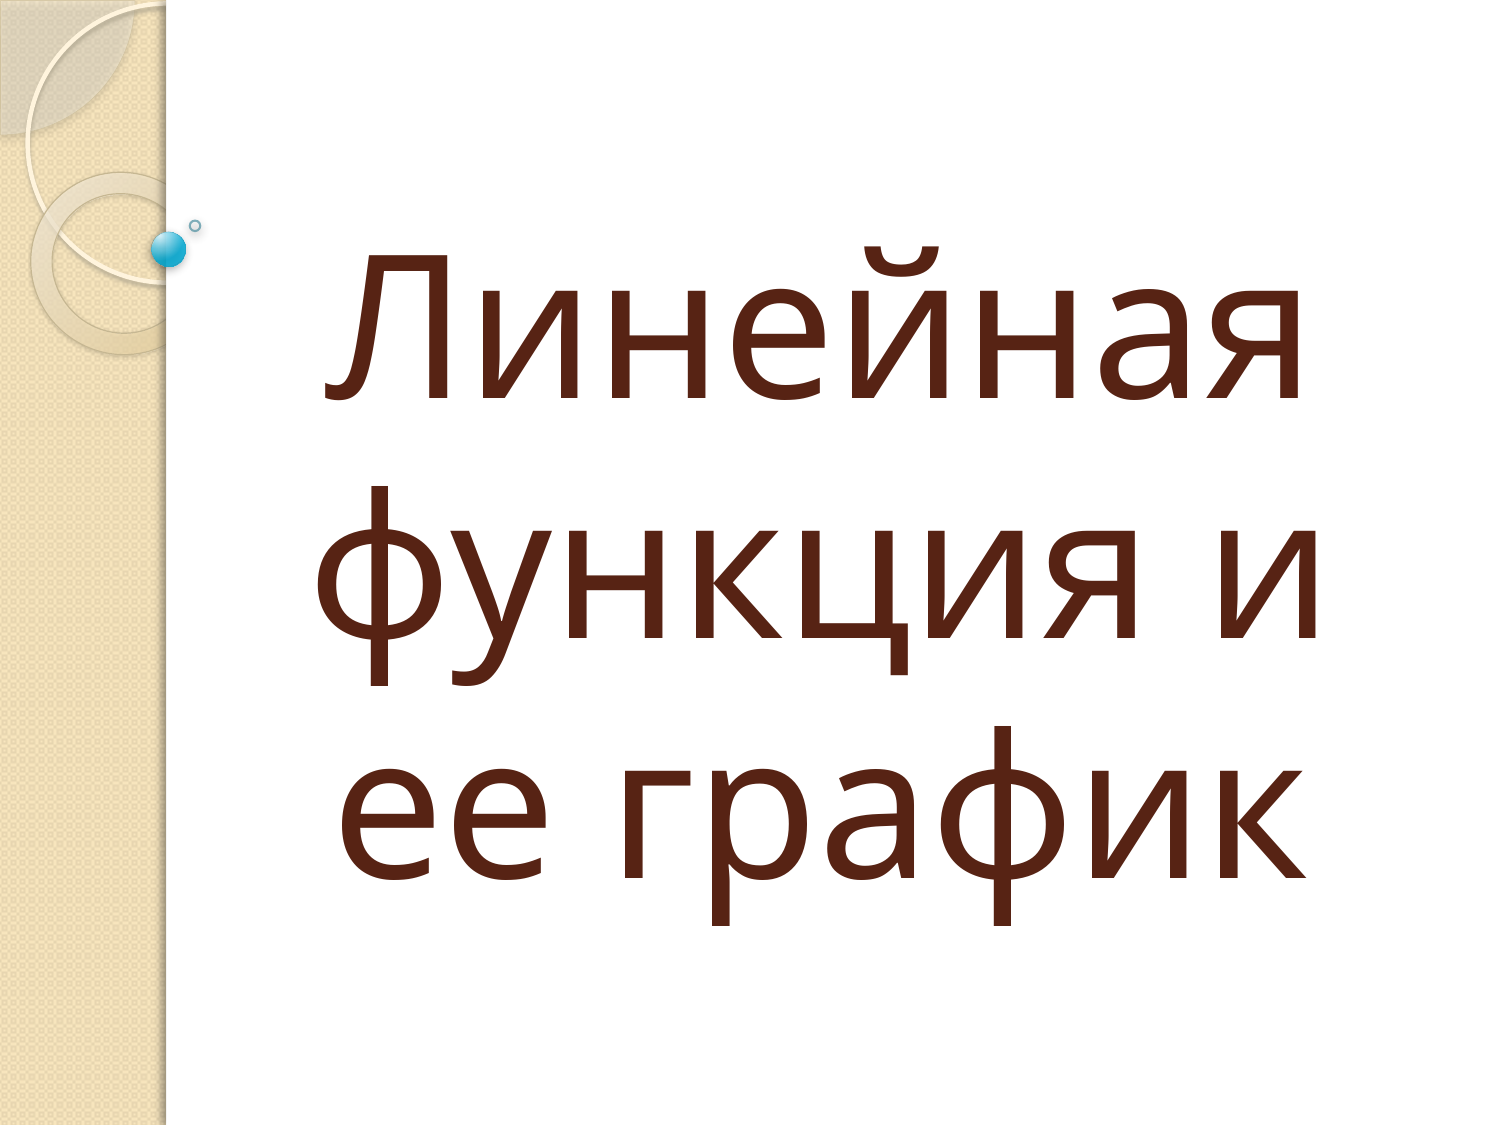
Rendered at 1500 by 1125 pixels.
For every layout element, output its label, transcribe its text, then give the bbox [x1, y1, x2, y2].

title Линейная функция и ее график [222, 62, 1418, 926]
